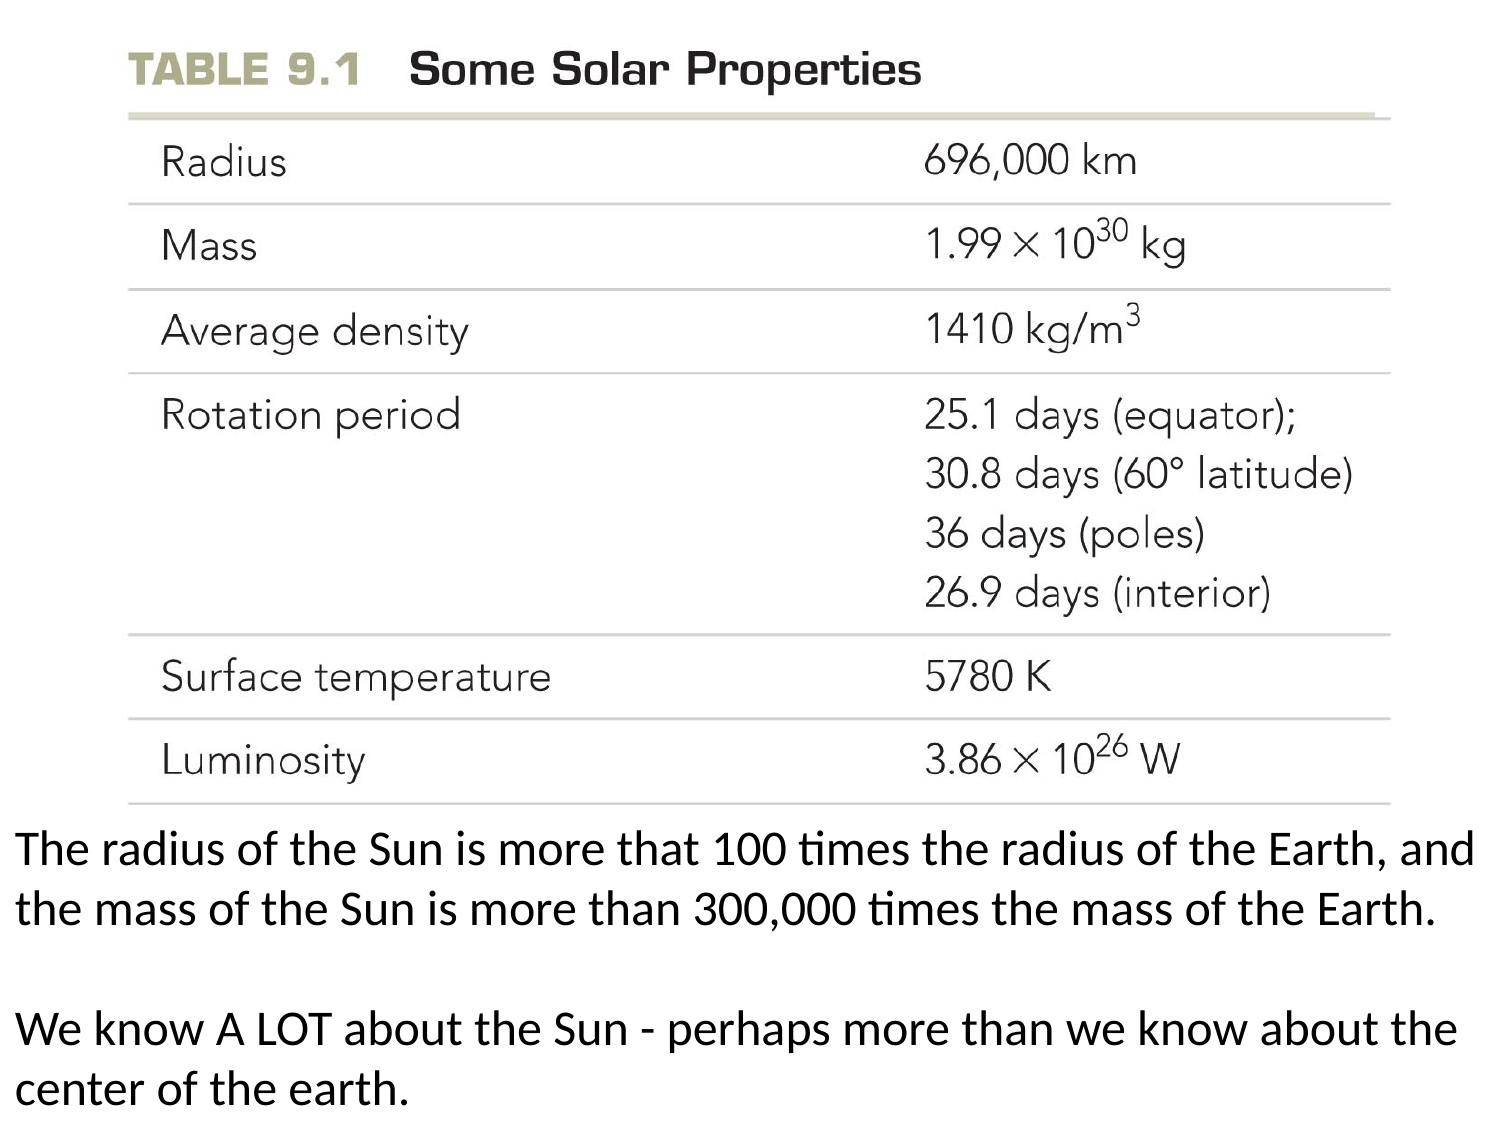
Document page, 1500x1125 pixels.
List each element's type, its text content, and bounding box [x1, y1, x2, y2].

text_box The radius of the Sun is more that 100 times the radius of the Earth, and the mass of the Sun is more than 300,000 times the mass of the Earth. We know A LOT about the Sun - perhaps more than we know about the center of the earth. [0, 807, 1500, 1123]
picture [121, 43, 1396, 809]
